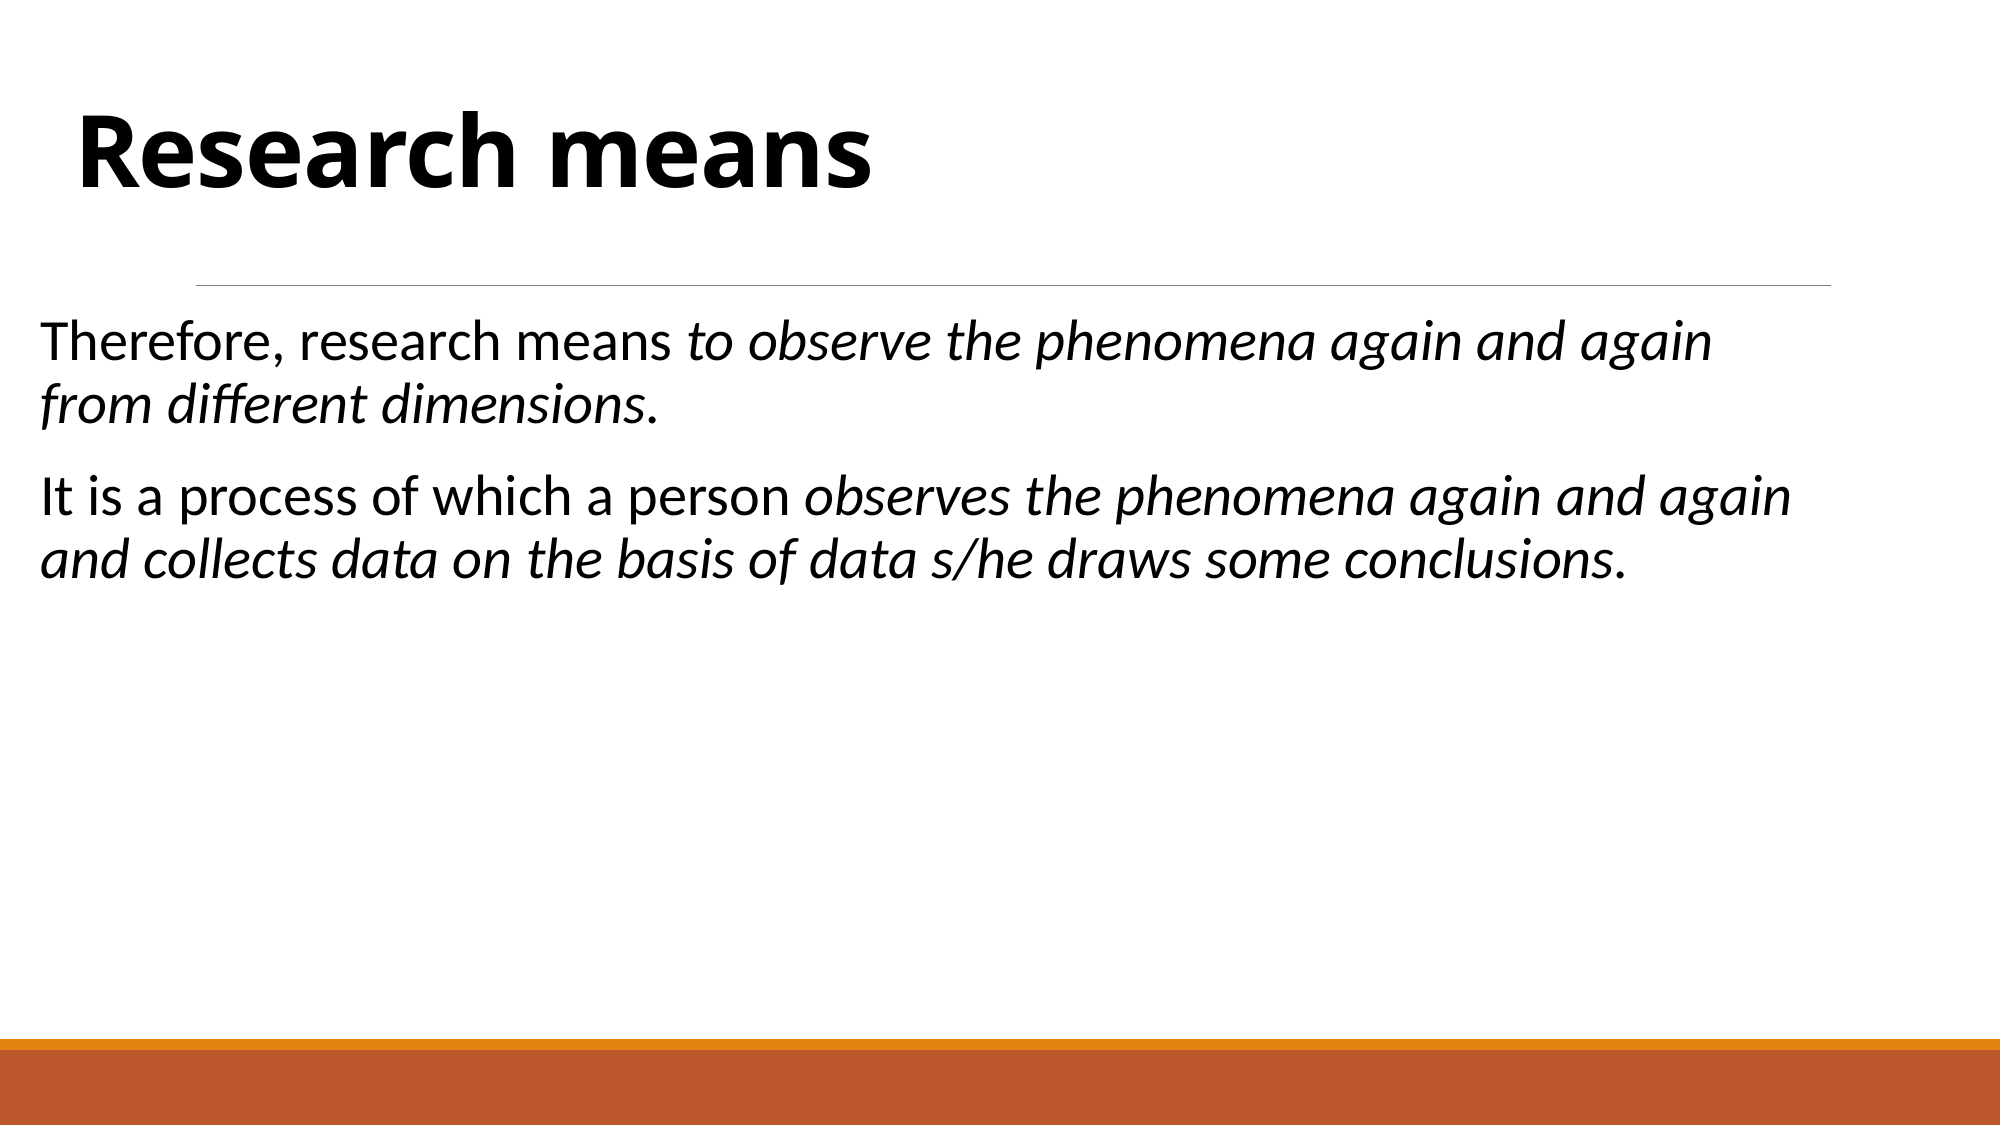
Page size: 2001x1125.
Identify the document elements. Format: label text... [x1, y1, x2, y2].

title Research means [59, 0, 1710, 216]
list Therefore, research means to observe the phenomena again and again from different dimensions. It is a process of which a person observes the phenomena again and again and collects data on the basis of data s/he draws some conclusions. [25, 302, 1830, 963]
